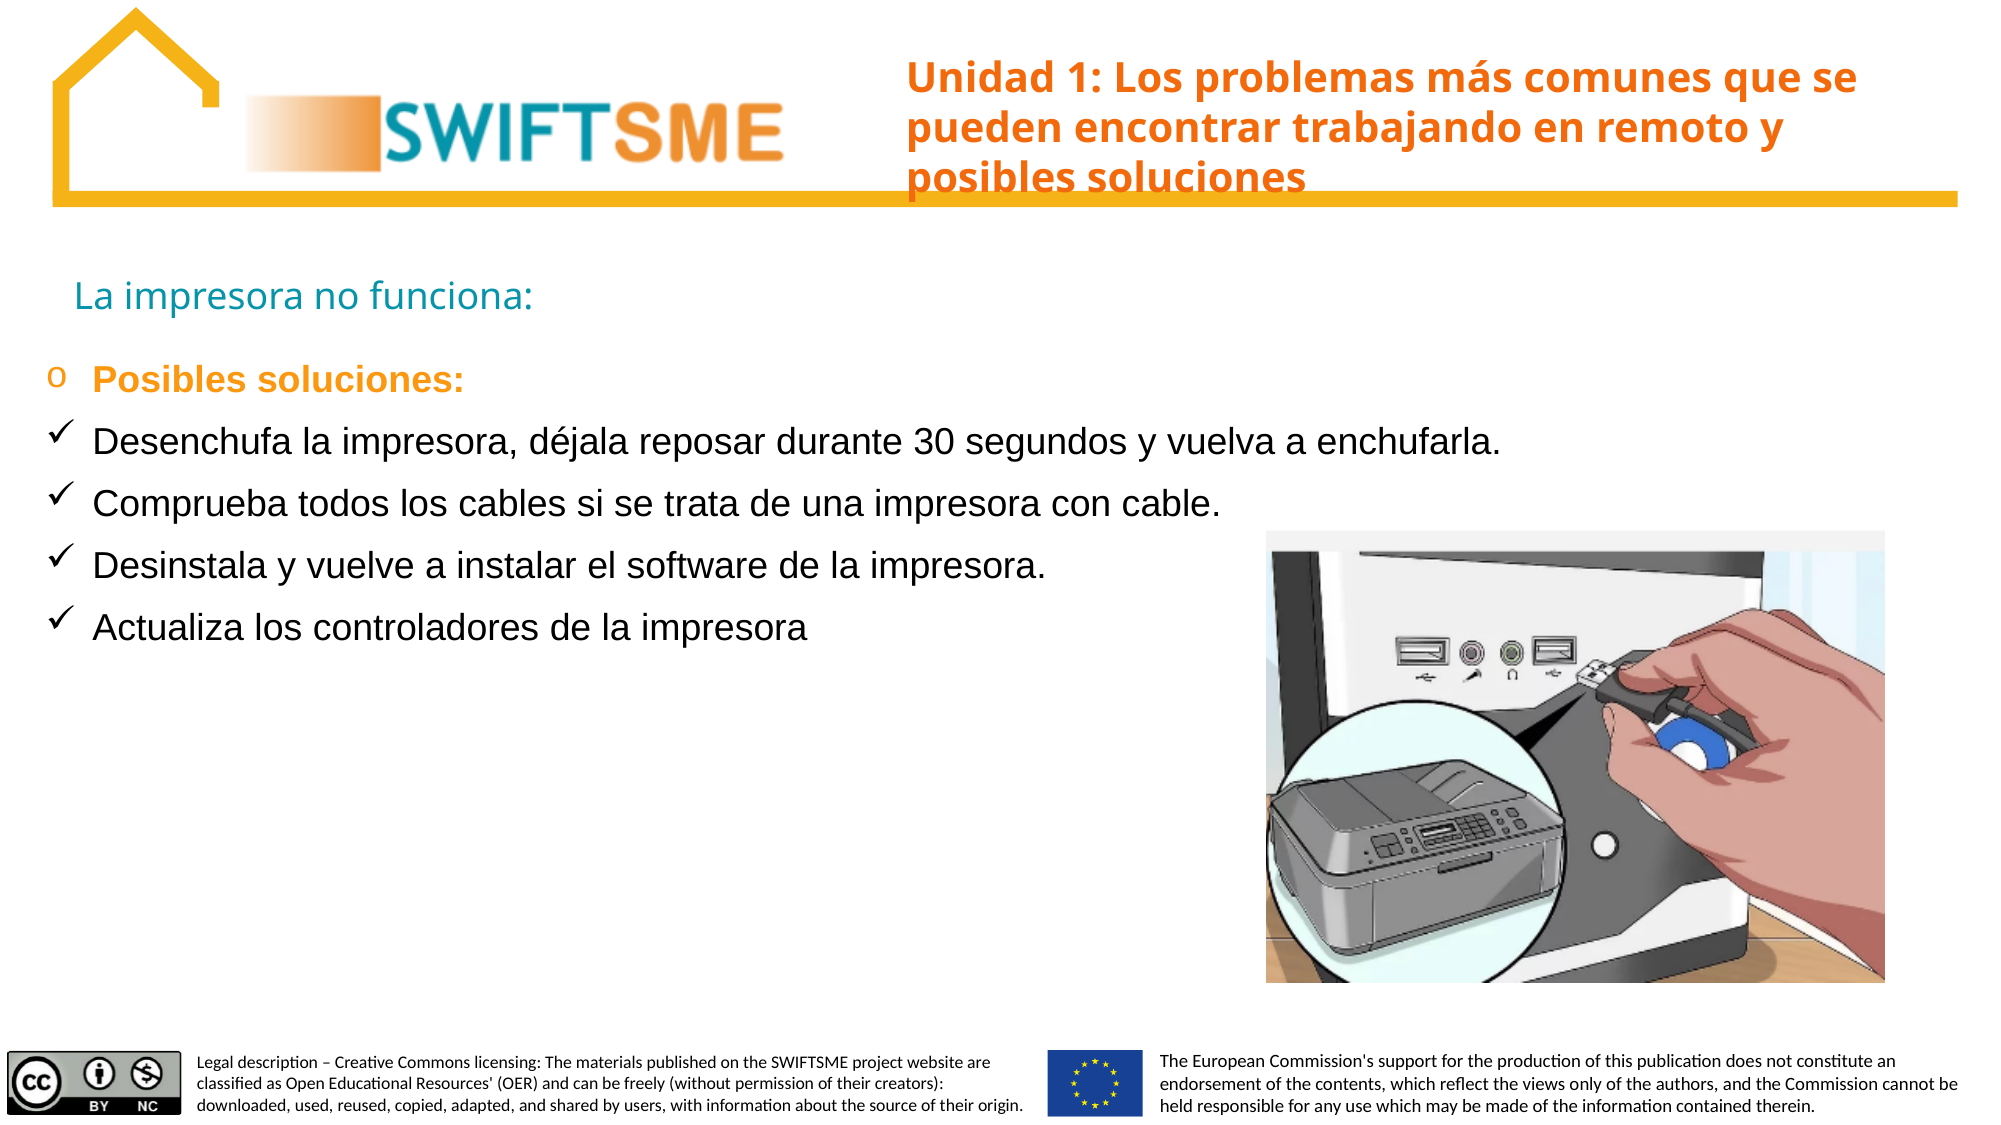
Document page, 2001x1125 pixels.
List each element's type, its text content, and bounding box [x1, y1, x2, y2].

text_box La impresora no funciona: [58, 264, 1318, 324]
text_box Legal description – Creative Commons licensing: The materials published on the SWIFTSME project website are classified as Open Educational Resources' (OER) and can be freely (without permission of their creators): downloaded, used, reused, copied, adapted, and shared by users, with information about the source of their origin. [181, 1043, 1048, 1123]
text_box The European Commission's support for the production of this publication does not constitute an endorsement of the contents, which reflect the views only of the authors, and the Commission cannot be held responsible for any use which may be made of the information contained therein. [1144, 1041, 2000, 1124]
picture [231, 80, 799, 187]
text_box Posibles soluciones: Desenchufa la impresora, déjala reposar durante 30 segundos y vuelva a enchufarla. Comprueba todos los cables si se trata de una impresora con cable. Desinstala y vuelve a instalar el software de la impresora. Actualiza los controladores de la impresora [16, 343, 2000, 718]
picture [1047, 1050, 1148, 1117]
picture [6, 1050, 182, 1115]
picture [1266, 530, 1885, 983]
text_box Unidad 1: Los problemas más comunes que se pueden encontrar trabajando en remoto y posibles soluciones [891, 42, 1975, 258]
